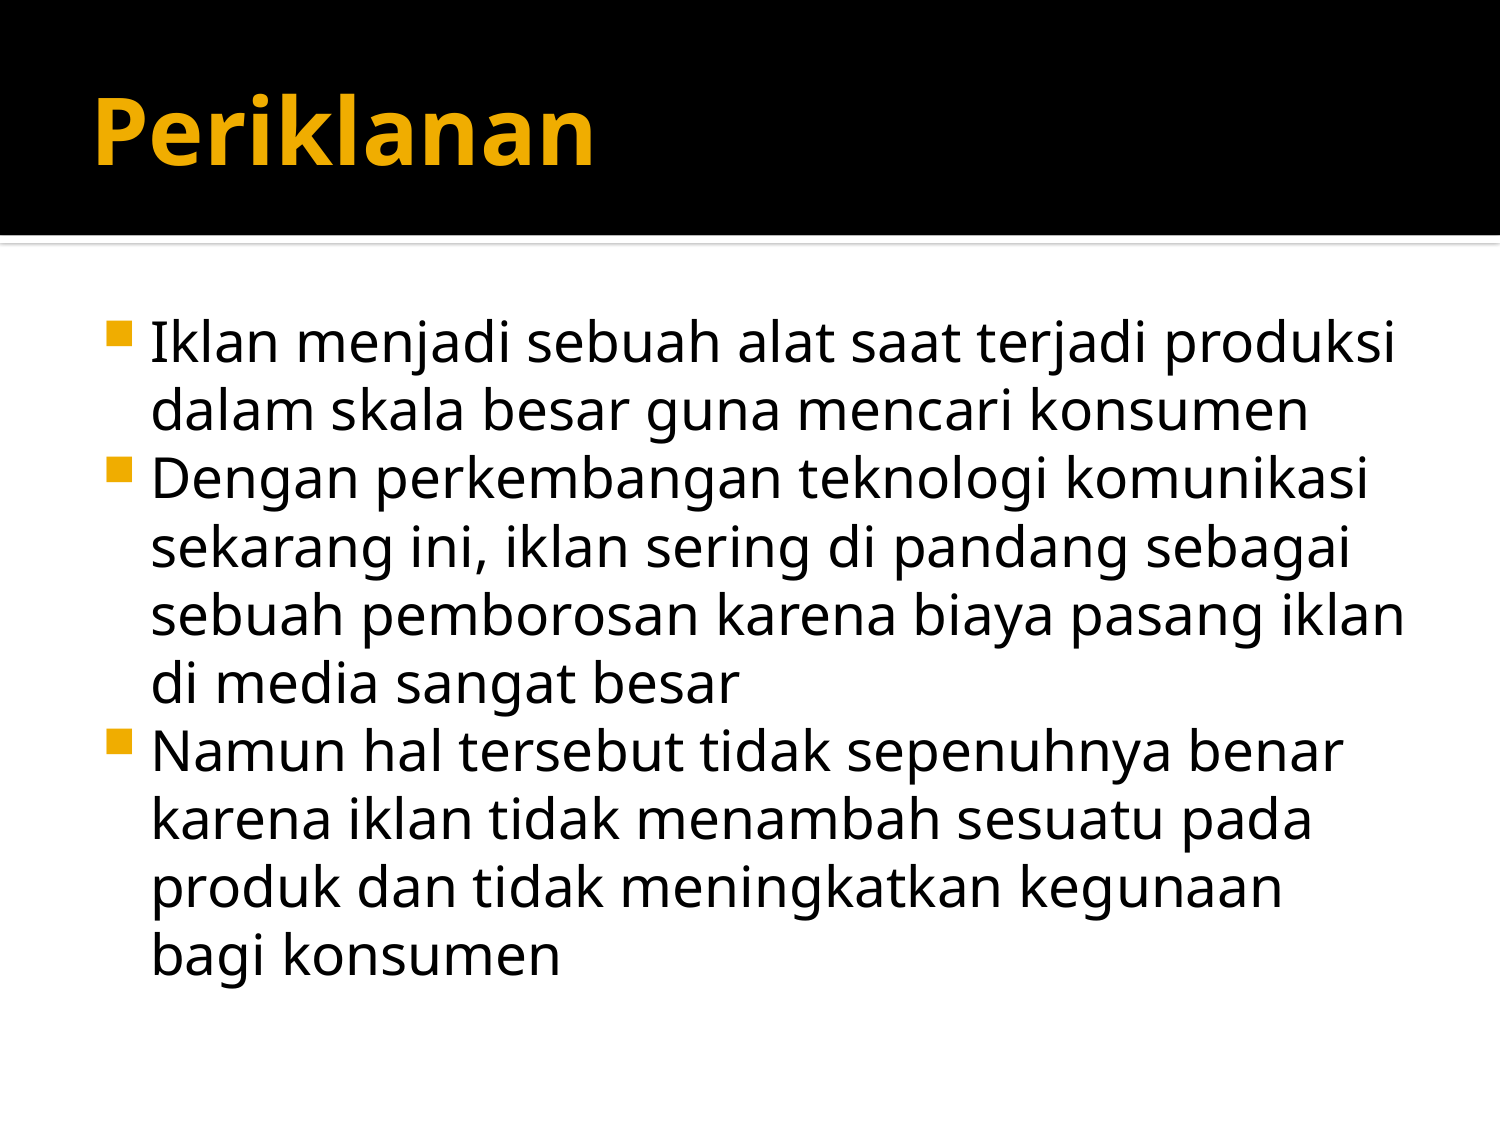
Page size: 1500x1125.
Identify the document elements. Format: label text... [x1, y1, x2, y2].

list Iklan menjadi sebuah alat saat terjadi produksi dalam skala besar guna mencari konsumen Dengan perkembangan teknologi komunikasi sekarang ini, iklan sering di pandang sebagai sebuah pemborosan karena biaya pasang iklan di media sangat besar Namun hal tersebut tidak sepenuhnya benar karena iklan tidak menambah sesuatu pada produk dan tidak meningkatkan kegunaan bagi konsumen [75, 291, 1425, 1050]
title Periklanan [75, 25, 1425, 231]
